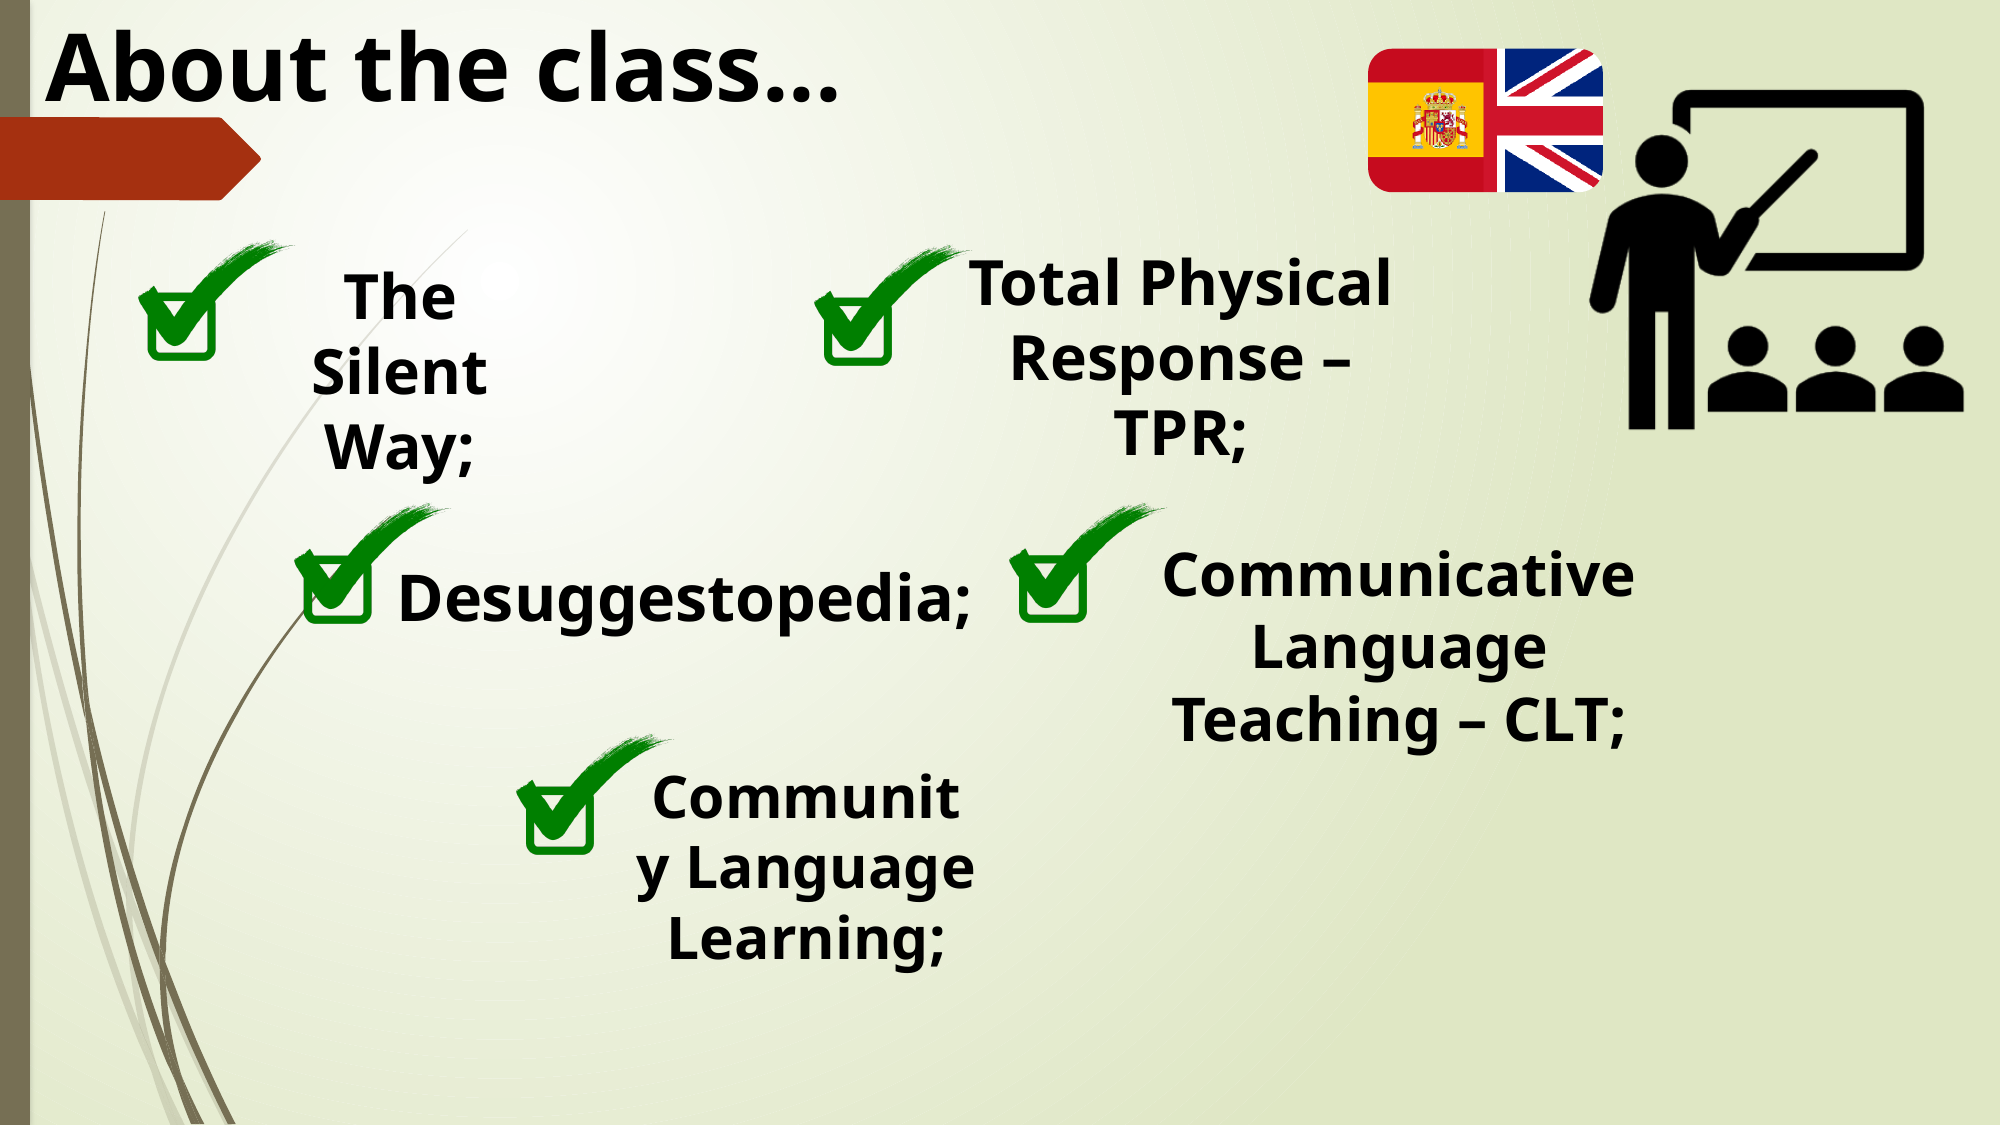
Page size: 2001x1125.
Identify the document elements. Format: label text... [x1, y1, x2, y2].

picture [505, 704, 685, 884]
text_box Community Language Learning; [620, 749, 993, 982]
text_box Desuggestopedia; [459, 531, 997, 660]
picture [282, 473, 463, 653]
picture [126, 210, 307, 390]
picture [998, 472, 1178, 653]
text_box Total Physical Response – TPR; [924, 255, 1438, 457]
text_box The Silent Way; [241, 294, 560, 444]
text_box [1366, 47, 1565, 194]
text_box Communicative Language Teaching – CLT; [1117, 545, 1682, 744]
text_box About the class... [30, 0, 1309, 144]
picture [803, 215, 983, 395]
picture [1567, 46, 1991, 470]
